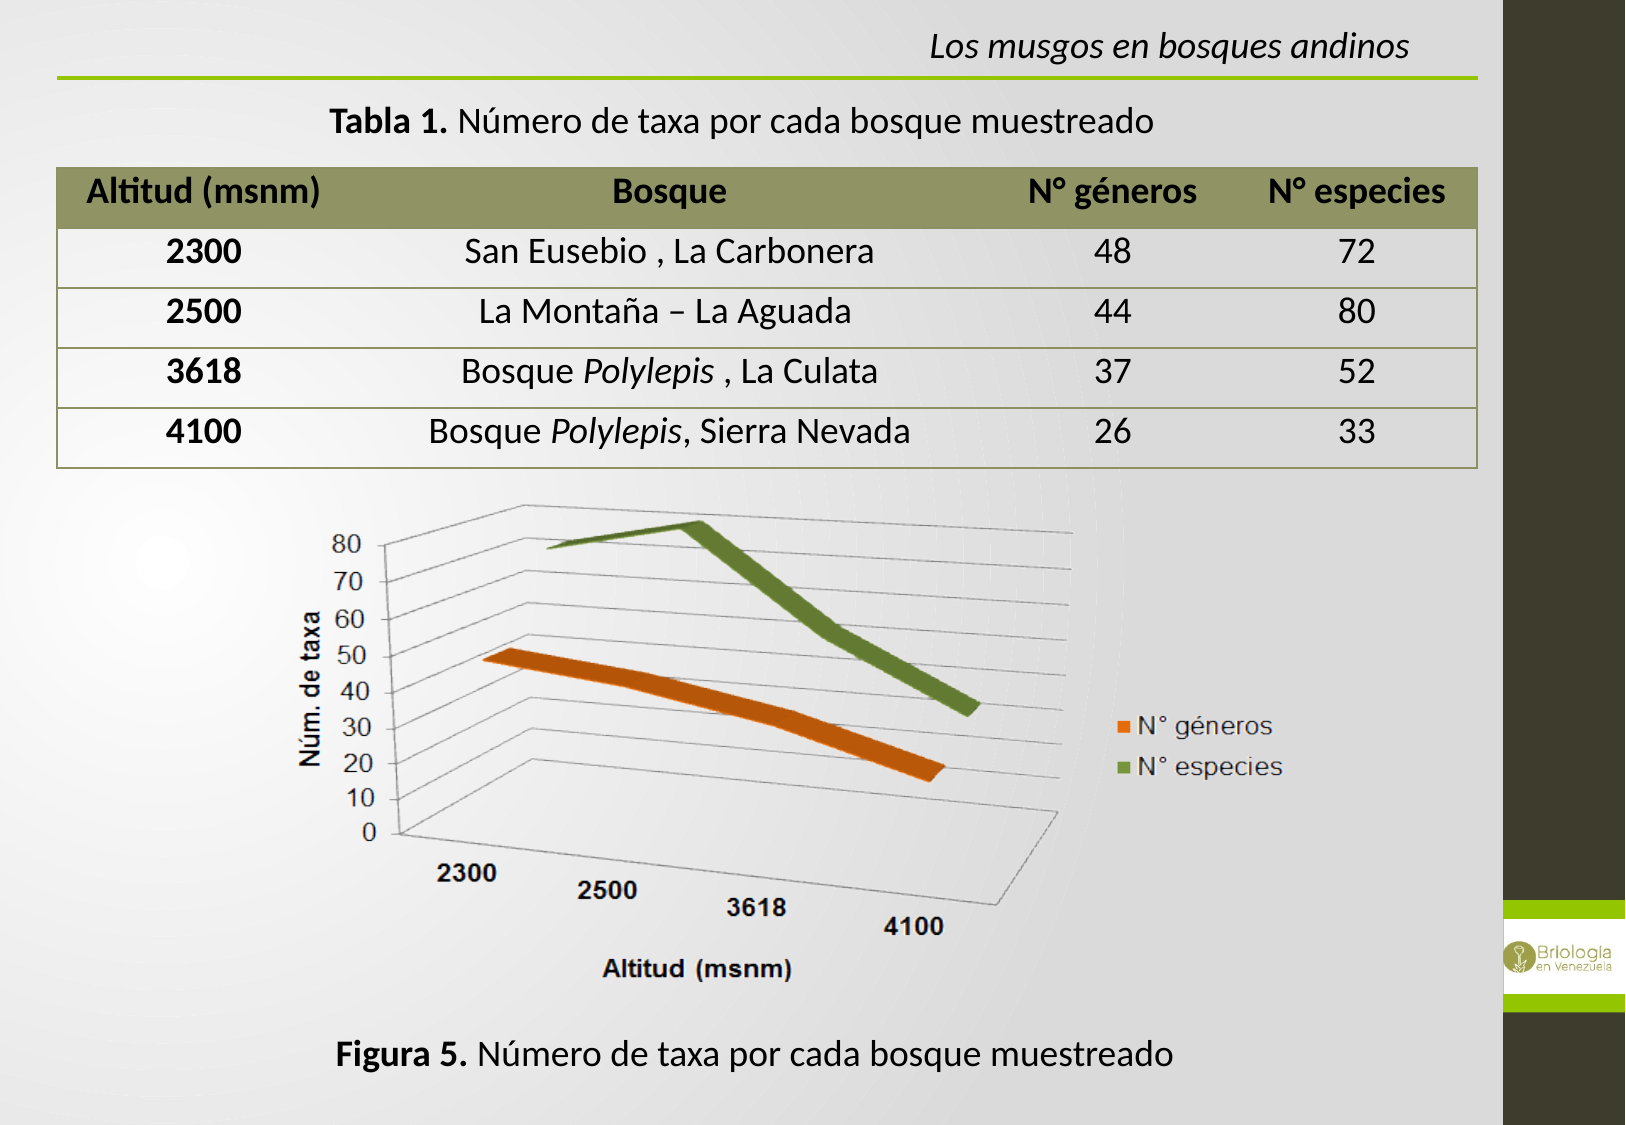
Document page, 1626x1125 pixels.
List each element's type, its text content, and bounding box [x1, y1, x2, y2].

table_cell 33 [1237, 409, 1476, 467]
table_cell 52 [1237, 349, 1476, 407]
table_cell 72 [1237, 229, 1476, 287]
table_cell 2300 [58, 229, 351, 287]
table_cell La Montaña – La Aguada [351, 289, 989, 347]
table_cell Bosque Polylepis , La Culata [351, 349, 989, 407]
table_cell 44 [989, 289, 1237, 347]
table_cell 37 [989, 349, 1237, 407]
table_cell Bosque Polylepis, Sierra Nevada [351, 409, 989, 460]
table_cell 2500 [58, 289, 351, 347]
table_cell 48 [989, 229, 1237, 287]
text_box Los musgos en bosques andinos [914, 13, 1517, 74]
table_cell 3618 [58, 349, 351, 407]
table_cell 4100 [58, 409, 351, 467]
picture [268, 467, 1298, 1017]
picture [1503, 918, 1625, 995]
table_header N° géneros [989, 169, 1237, 227]
table_cell San Eusebio , La Carbonera [351, 229, 989, 287]
table_header Bosque [351, 169, 989, 227]
table_header N° especies [1237, 169, 1476, 227]
table_cell 80 [1237, 289, 1476, 347]
table_header Altitud (msnm) [58, 169, 351, 227]
text_box Figura 5. Número de taxa por cada bosque muestreado [321, 1023, 1190, 1082]
text_box Tabla 1. Número de taxa por cada bosque muestreado [314, 88, 1171, 149]
table_cell 26 [989, 409, 1237, 460]
